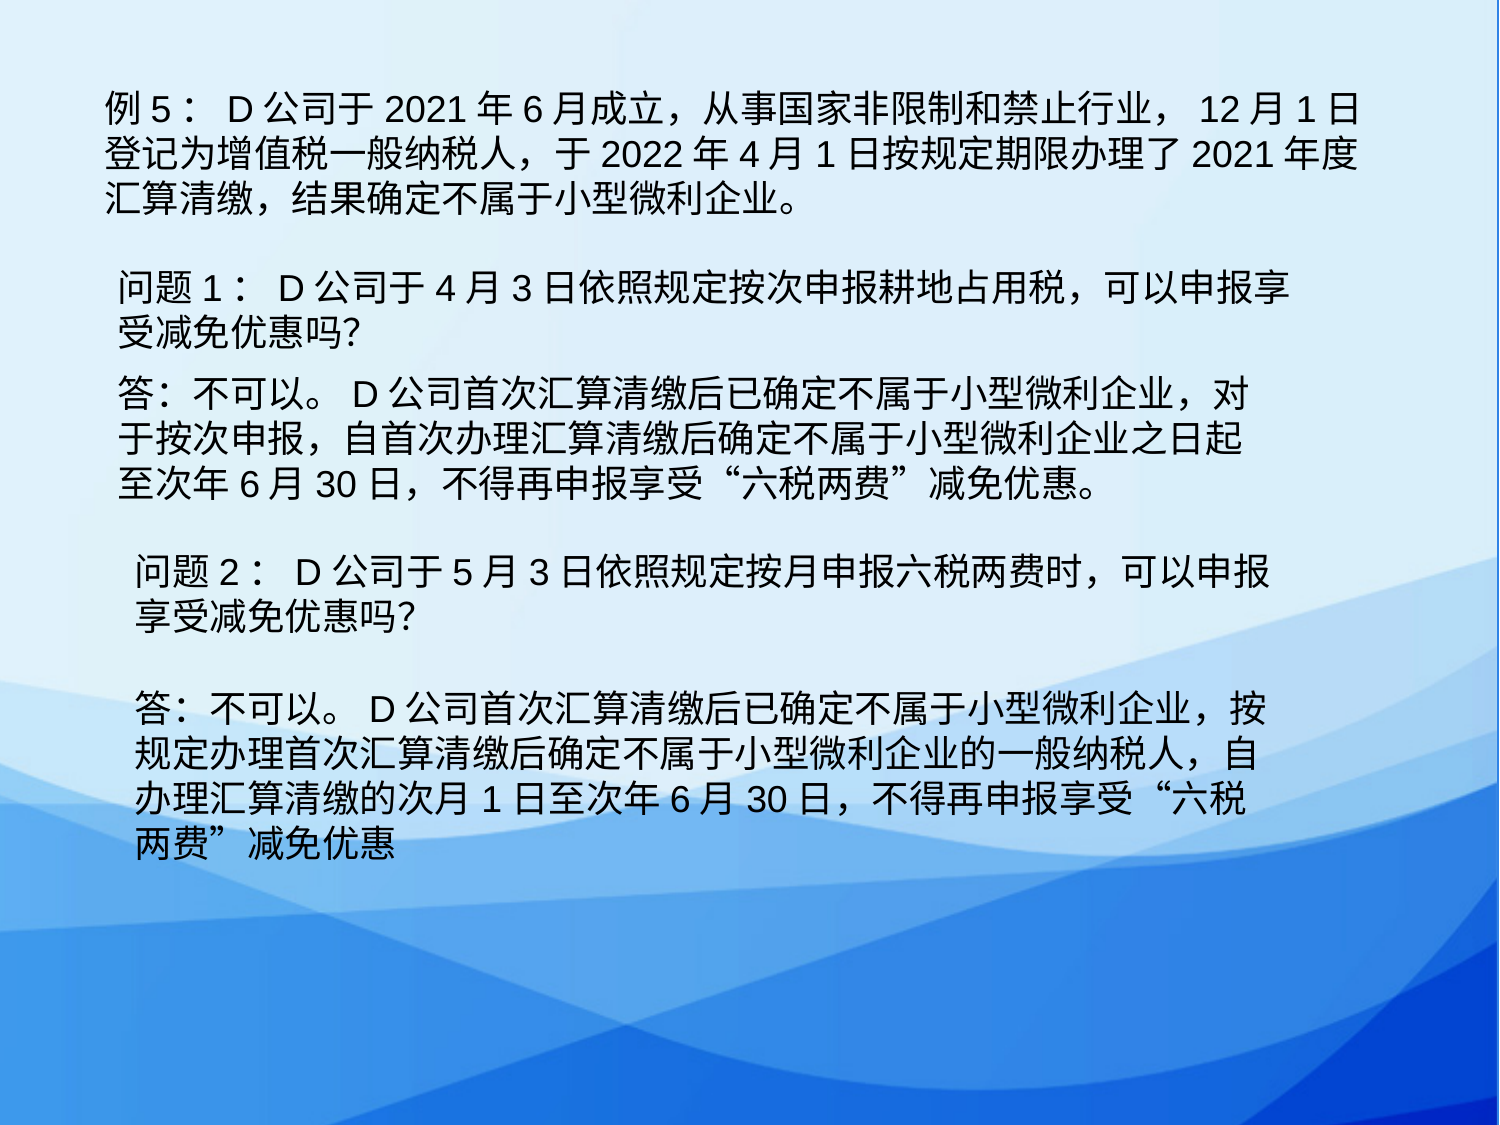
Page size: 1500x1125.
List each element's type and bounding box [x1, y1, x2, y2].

list [0, 0, 1498, 1125]
